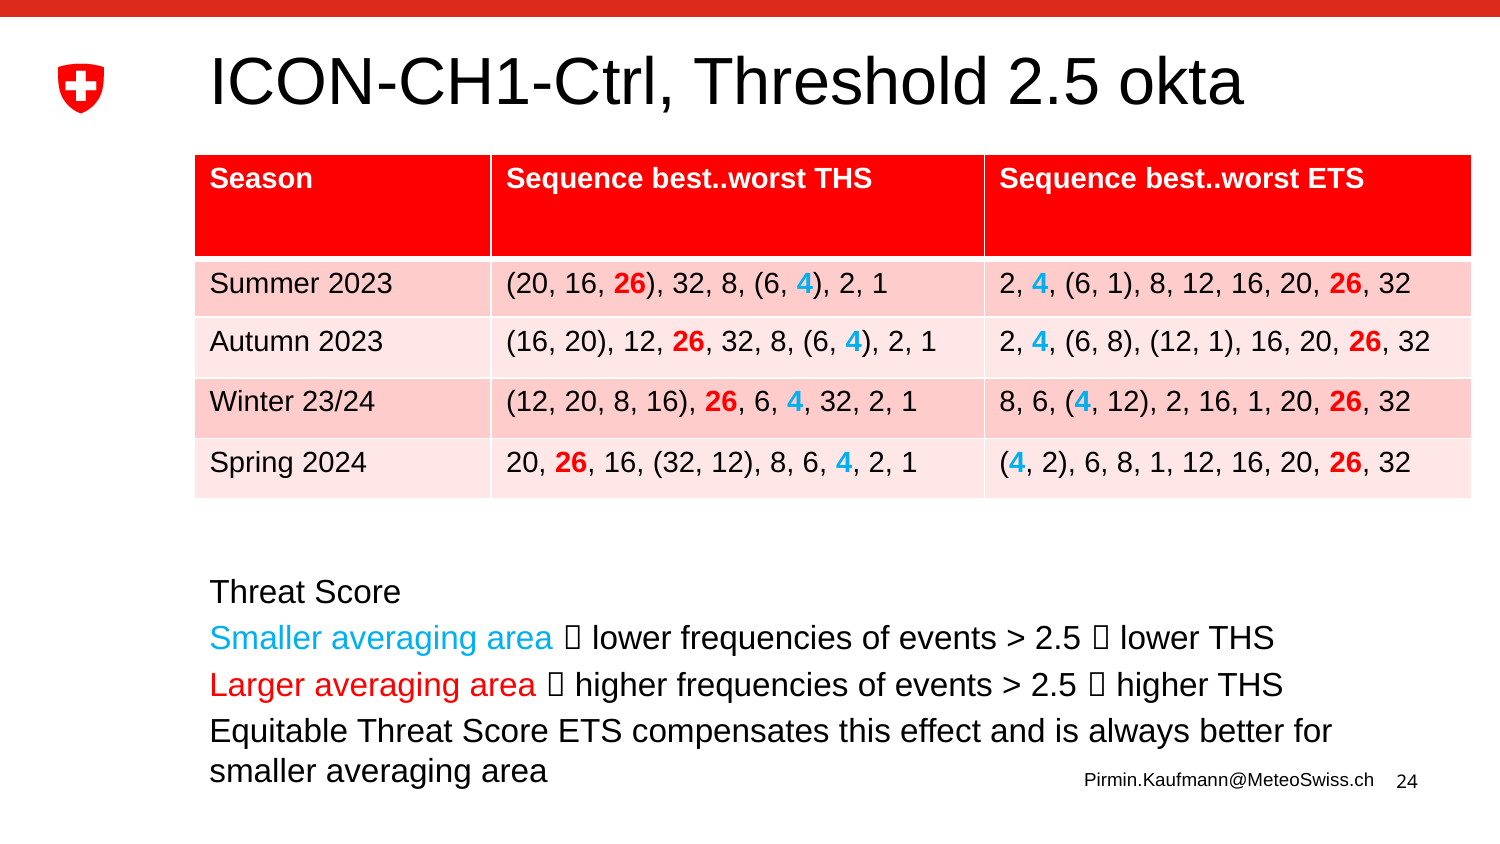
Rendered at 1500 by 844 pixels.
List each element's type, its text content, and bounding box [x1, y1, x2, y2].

table_cell Autumn 2023 [195, 318, 490, 377]
table_cell Summer 2023 [195, 262, 490, 316]
table_cell 2, 4, (6, 8), (12, 1), 16, 20, 26, 32 [985, 318, 1471, 377]
table_cell (12, 20, 8, 16), 26, 6, 4, 32, 2, 1 [492, 379, 984, 438]
table_cell 8, 6, (4, 12), 2, 16, 1, 20, 26, 32 [985, 379, 1471, 438]
text_box Threat Score Smaller averaging area  lower frequencies of events > 2.5  lower THS Larger averaging area  higher frequencies of events > 2.5  higher THS Equitable Threat Score ETS compensates this effect and is always better for smaller averaging area [194, 562, 1430, 814]
table_cell (20, 16, 26), 32, 8, (6, 4), 2, 1 [492, 262, 984, 316]
table_cell 20, 26, 16, (32, 12), 8, 6, 4, 2, 1 [492, 439, 984, 498]
text_box Pirmin.Kaufmann@MeteoSwiss.ch [1069, 760, 1392, 799]
table_cell Spring 2024 [195, 439, 490, 498]
table_cell (16, 20), 12, 26, 32, 8, (6, 4), 2, 1 [492, 318, 984, 377]
title ICON-CH1-Ctrl, Threshold 2.5 okta [194, 30, 1428, 147]
table_cell (4, 2), 6, 8, 1, 12, 16, 20, 26, 32 [985, 439, 1471, 498]
table_cell Winter 23/24 [195, 379, 490, 438]
table_header Sequence best..worst ETS [985, 155, 1471, 256]
table_cell 2, 4, (6, 1), 8, 12, 16, 20, 26, 32 [985, 262, 1471, 316]
table_header Season [195, 155, 490, 256]
table_header Sequence best..worst THS [492, 155, 984, 256]
